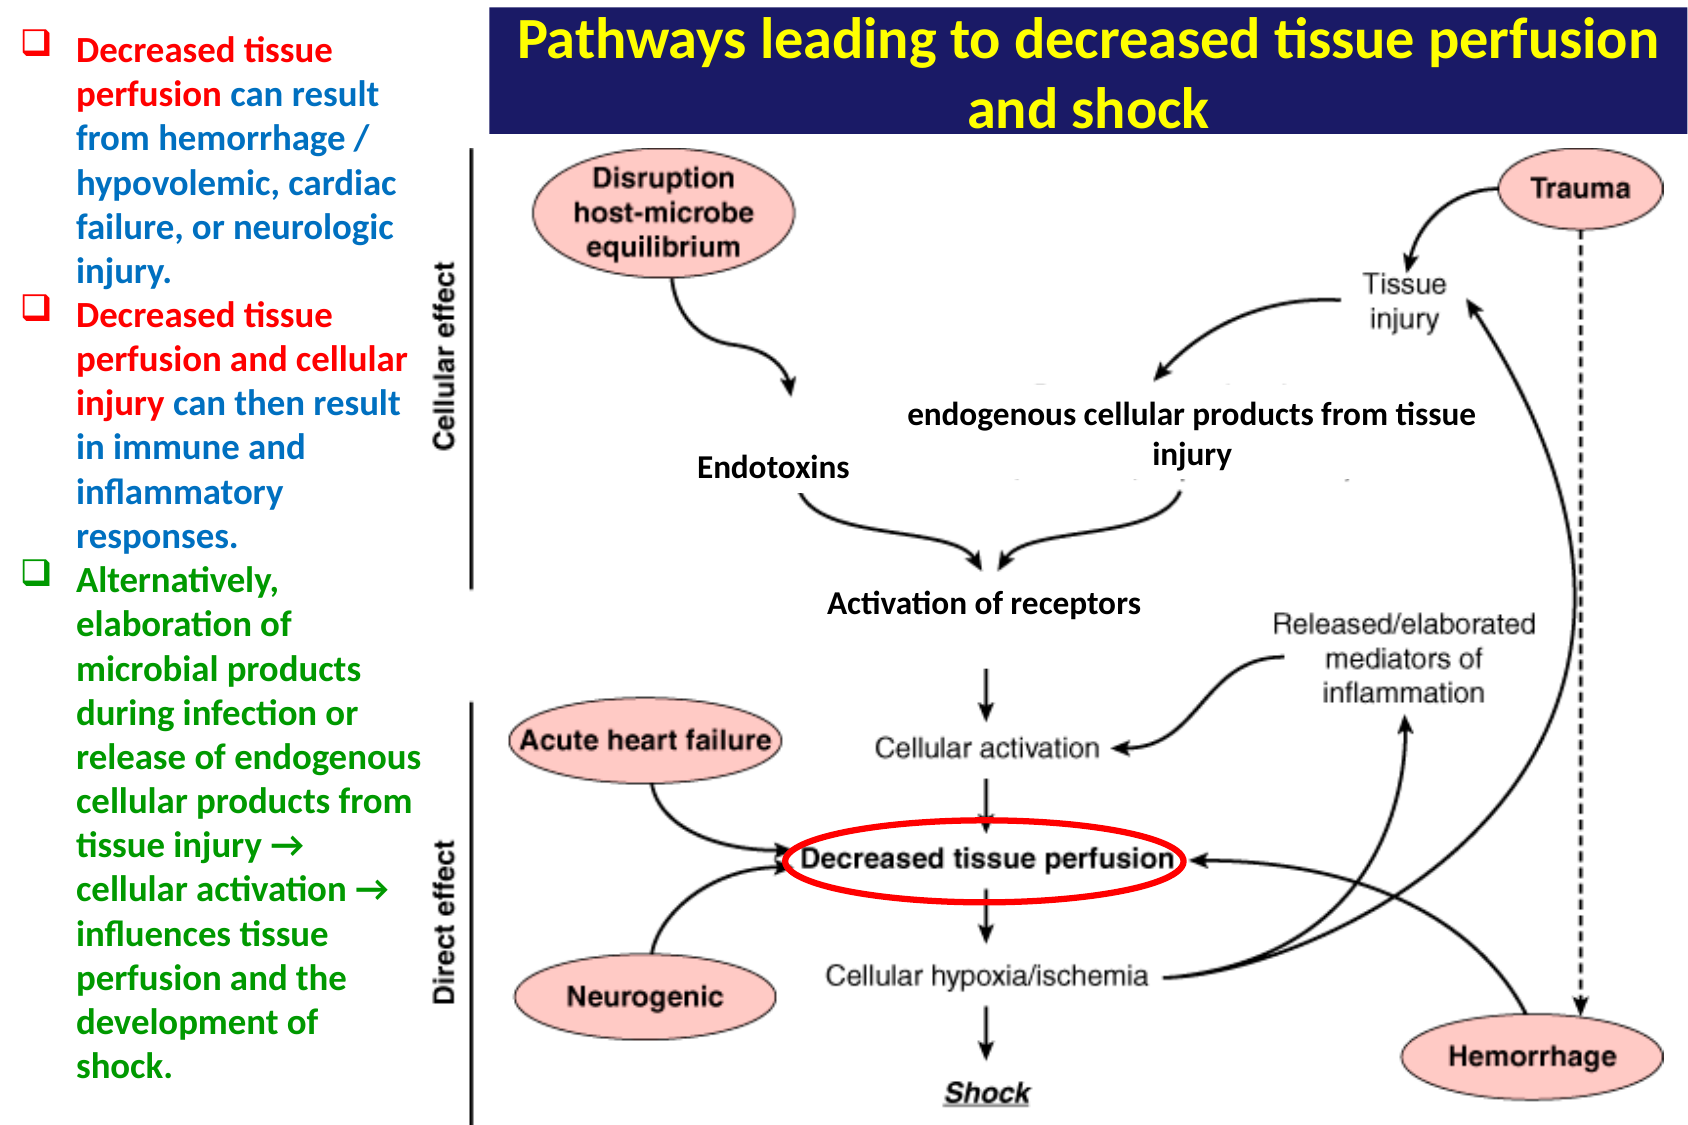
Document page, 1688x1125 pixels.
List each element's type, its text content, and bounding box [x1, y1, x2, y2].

text_box Decreased tissue perfusion can result from hemorrhage / hypovolemic, cardiac failure, or neurologic injury. Decreased tissue perfusion and cellular injury can then result in immune and inflammatory responses. Alternatively, elaboration of microbial products during infection or release of endogenous cellular products from tissue injury → cellular activation → influences tissue perfusion and the development of shock. [5, 18, 439, 1094]
picture [429, 148, 1665, 1125]
text_box Pathways leading to decreased tissue perfusion and shock [489, 7, 1688, 134]
